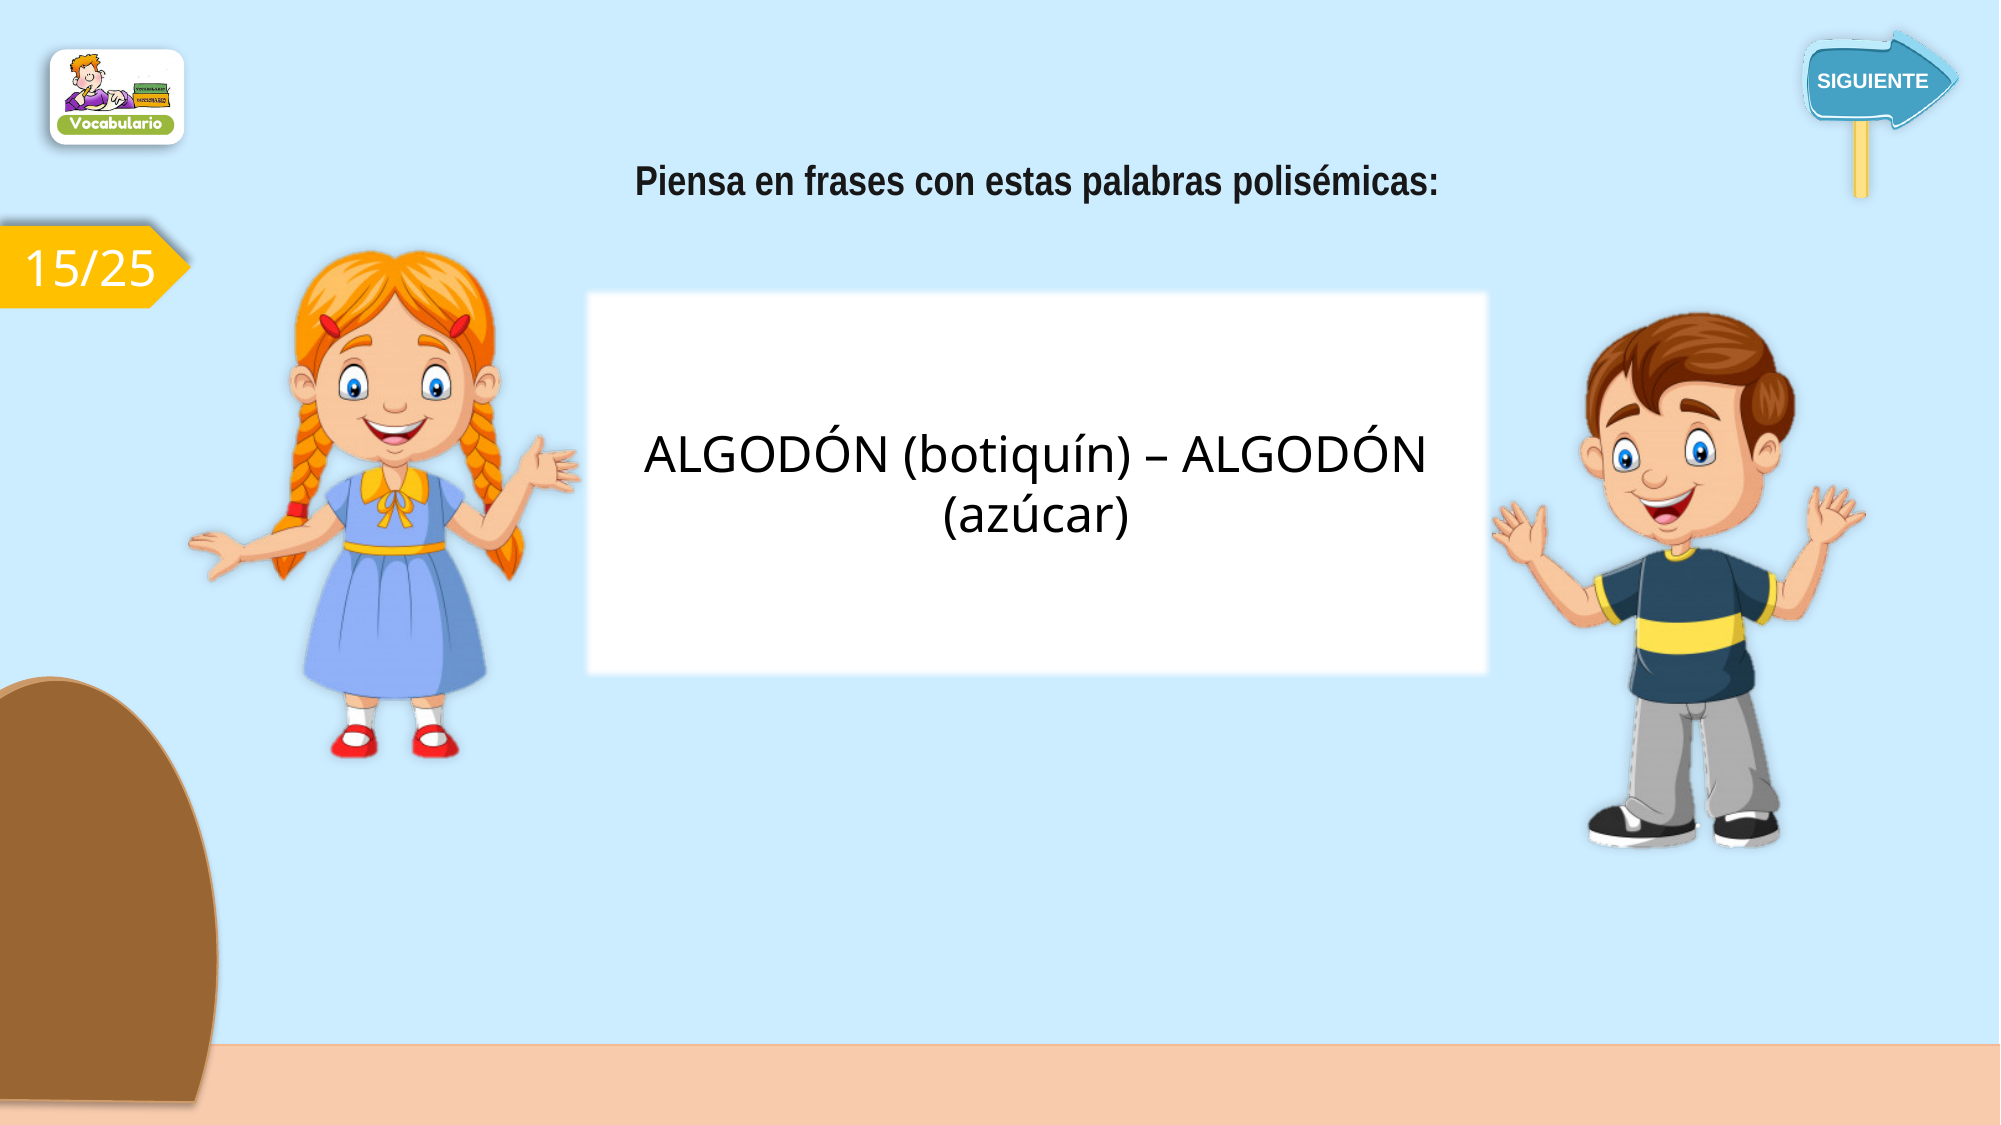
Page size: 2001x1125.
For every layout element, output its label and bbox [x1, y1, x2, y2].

picture [188, 238, 611, 766]
text_box [1802, 30, 2000, 198]
text_box [0, 226, 190, 308]
text_box [0, 0, 1998, 1125]
picture [1475, 287, 1866, 880]
picture [49, 49, 185, 145]
text_box [0, 677, 218, 1125]
